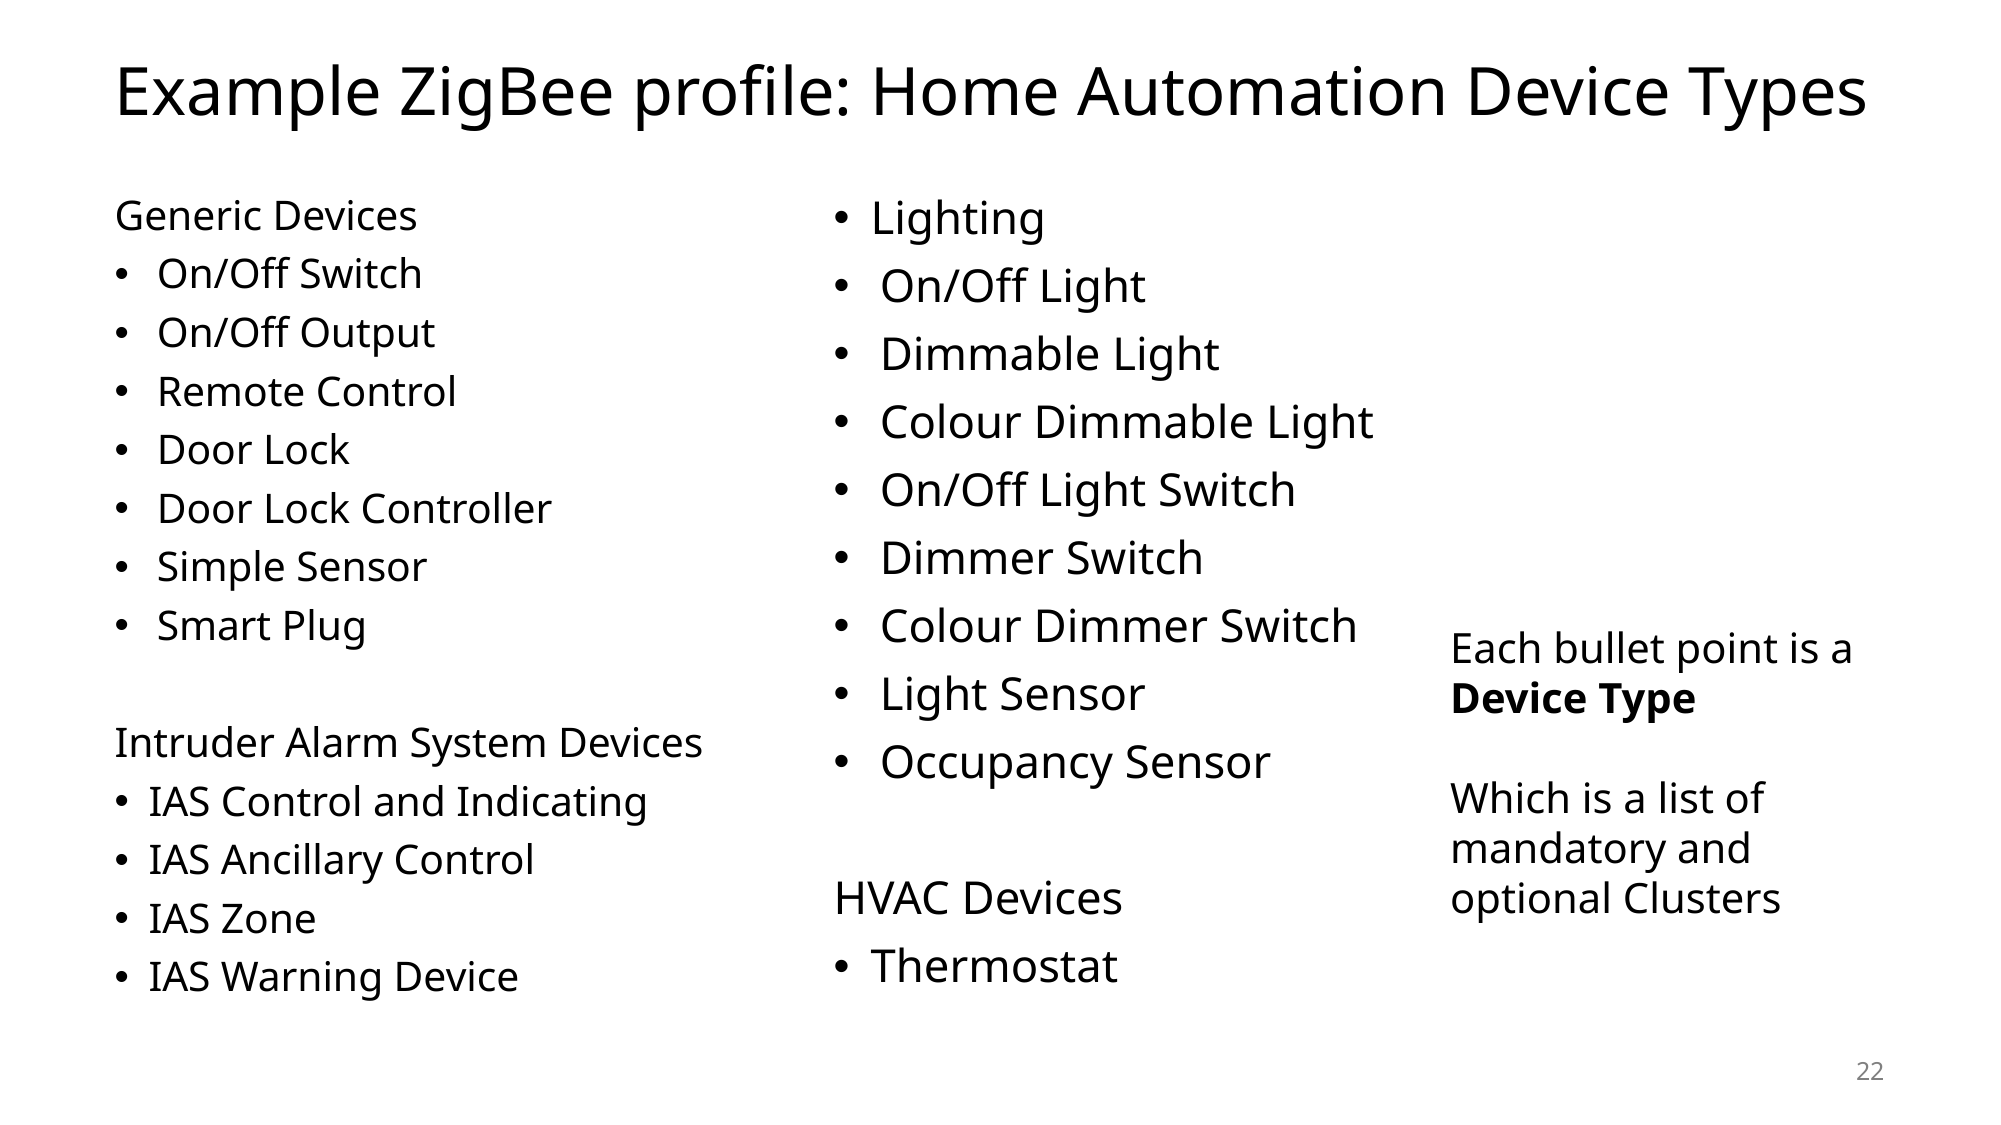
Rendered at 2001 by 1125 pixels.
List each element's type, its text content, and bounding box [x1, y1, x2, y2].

list Lighting On/Off Light Dimmable Light Colour Dimmable Light On/Off Light Switch Dimmer Switch Colour Dimmer Switch Light Sensor Occupancy Sensor HVAC Devices Thermostat [818, 187, 1394, 1013]
title Example ZigBee profile: Home Automation Device Types [99, 37, 1900, 150]
list Generic Devices On/Off Switch On/Off Output Remote Control Door Lock Door Lock Controller Simple Sensor Smart Plug Intruder Alarm System Devices IAS Control and Indicating IAS Ancillary Control IAS Zone IAS Warning Device [99, 187, 818, 1013]
slide_number 22 [1749, 1042, 1900, 1103]
text_box Each bullet point is a Device Type Which is a list of mandatory and optional Clusters [1435, 614, 1900, 930]
